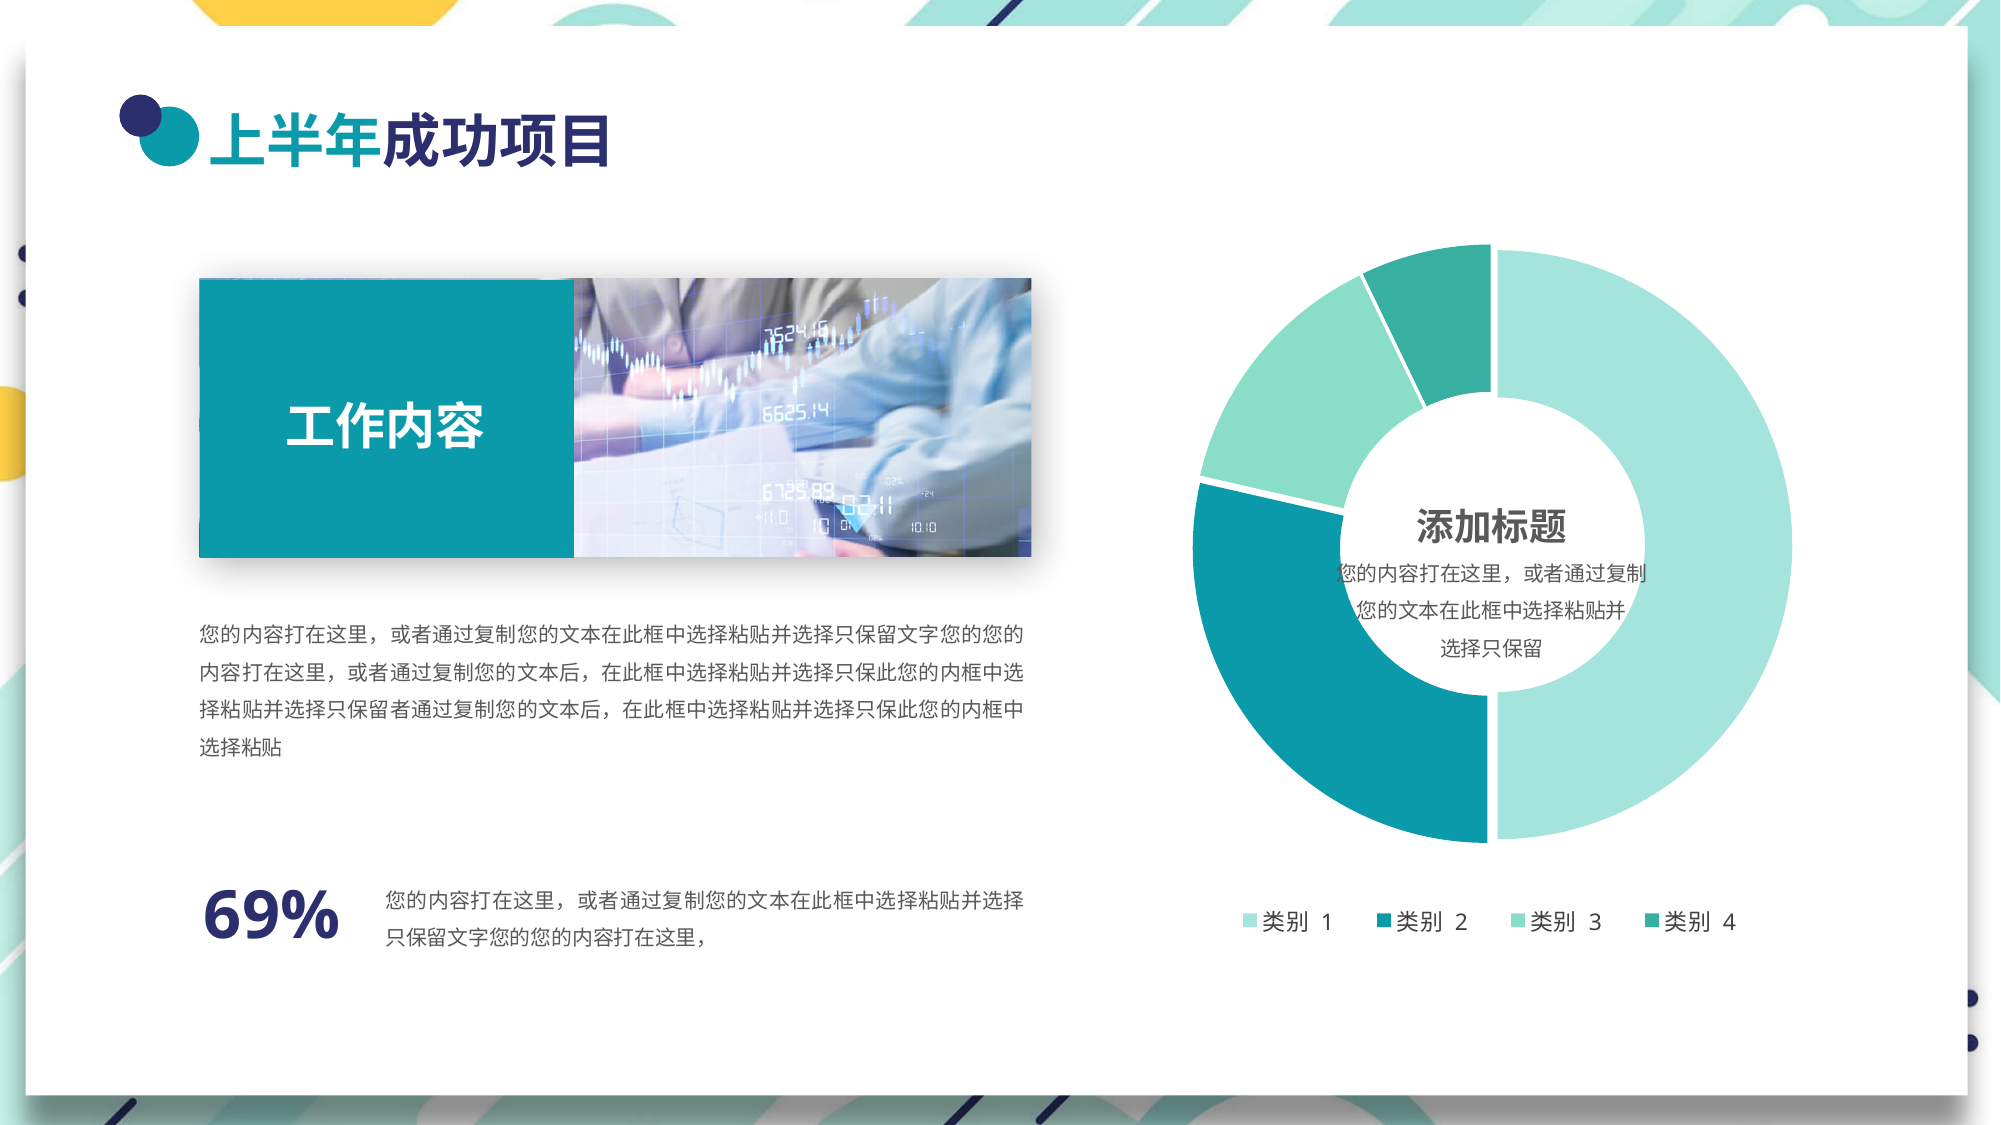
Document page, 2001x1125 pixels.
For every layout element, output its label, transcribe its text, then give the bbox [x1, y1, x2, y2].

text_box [199, 278, 1032, 559]
text_box 您的内容打在这里，或者通过复制您的文本在此框中选择粘贴并选择只保留文字您的您的内容打在这里，或者通过复制您的文本后，在此框中选择粘贴并选择只保此您的内框中选择粘贴并选择只保留者通过复制您的文本后，在此框中选择粘贴并选择只保此您的内框中选择粘贴 [199, 609, 1025, 760]
text_box 您的内容打在这里，或者通过复制您的文本在此框中选择粘贴并选择只保留文字您的您的内容打在这里， [385, 875, 1025, 950]
text_box 69% [204, 847, 341, 952]
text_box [119, 75, 643, 175]
chart [1178, 197, 1805, 949]
picture [0, 0, 2001, 1125]
